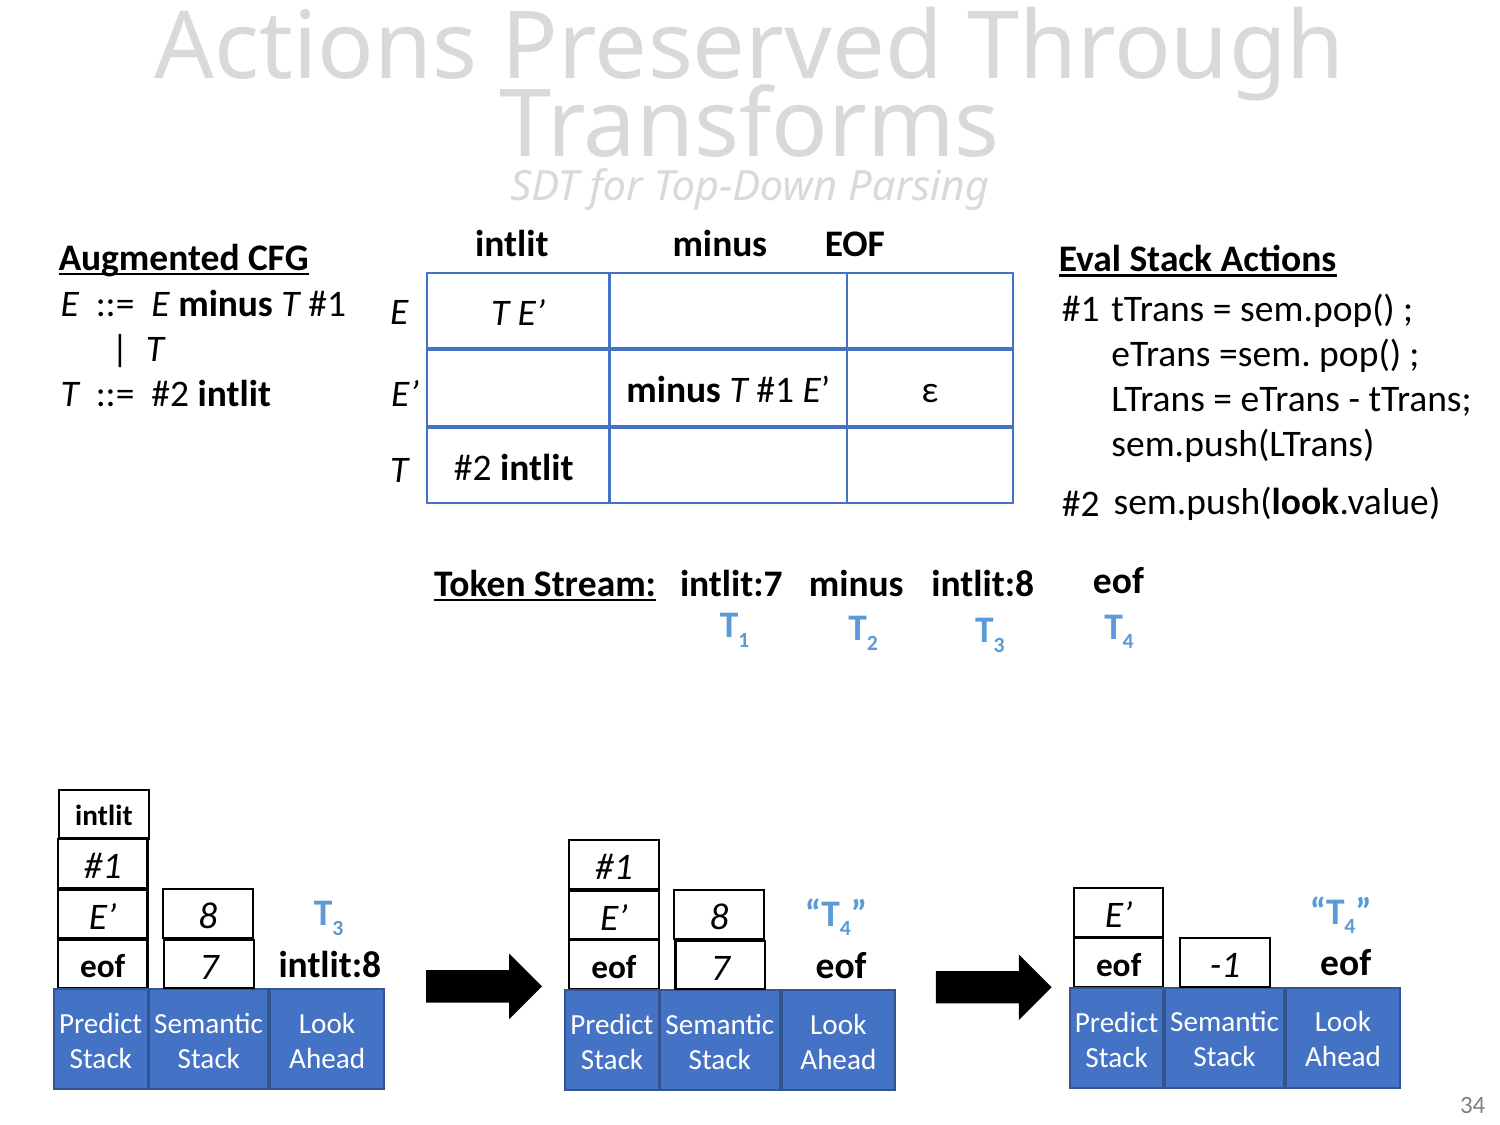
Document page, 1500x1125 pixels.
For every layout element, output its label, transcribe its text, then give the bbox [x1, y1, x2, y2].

text_box [608, 427, 846, 504]
text_box ε [846, 349, 1014, 427]
text_box [935, 954, 1052, 1021]
text_box eof [772, 933, 910, 993]
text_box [1042, 226, 1490, 533]
text_box E’ [376, 361, 434, 421]
slide_number 34 [1162, 1081, 1500, 1124]
text_box 8 [673, 889, 765, 940]
text_box E ::= E minus T #1 | T T ::= #2 intlit [45, 271, 361, 422]
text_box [1069, 879, 1415, 1088]
text_box E [375, 279, 424, 340]
text_box minus T #1 E’ [608, 349, 846, 427]
text_box EOF [809, 211, 900, 272]
text_box [846, 272, 1014, 349]
title Actions Preserved Through Transforms SDT for Top-Down Parsing [0, 2, 1500, 221]
text_box T [375, 437, 424, 497]
text_box minus [657, 211, 783, 272]
text_box [608, 272, 846, 349]
text_box eof [568, 940, 660, 989]
text_box intlit [460, 211, 564, 272]
text_box T E’ [426, 272, 608, 349]
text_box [418, 548, 1160, 659]
text_box [426, 953, 542, 1020]
text_box Predict Stack [564, 989, 659, 1091]
text_box [846, 427, 1014, 504]
text_box #2 intlit [426, 427, 608, 504]
text_box Augmented CFG [43, 225, 325, 285]
text_box Semantic Stack [659, 989, 781, 1091]
text_box [426, 349, 608, 427]
text_box 7 [674, 940, 766, 990]
text_box E’ [568, 890, 660, 940]
text_box Look Ahead [781, 993, 896, 1091]
text_box “T4” [790, 881, 882, 948]
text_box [54, 789, 399, 1090]
text_box #1 [568, 839, 660, 890]
